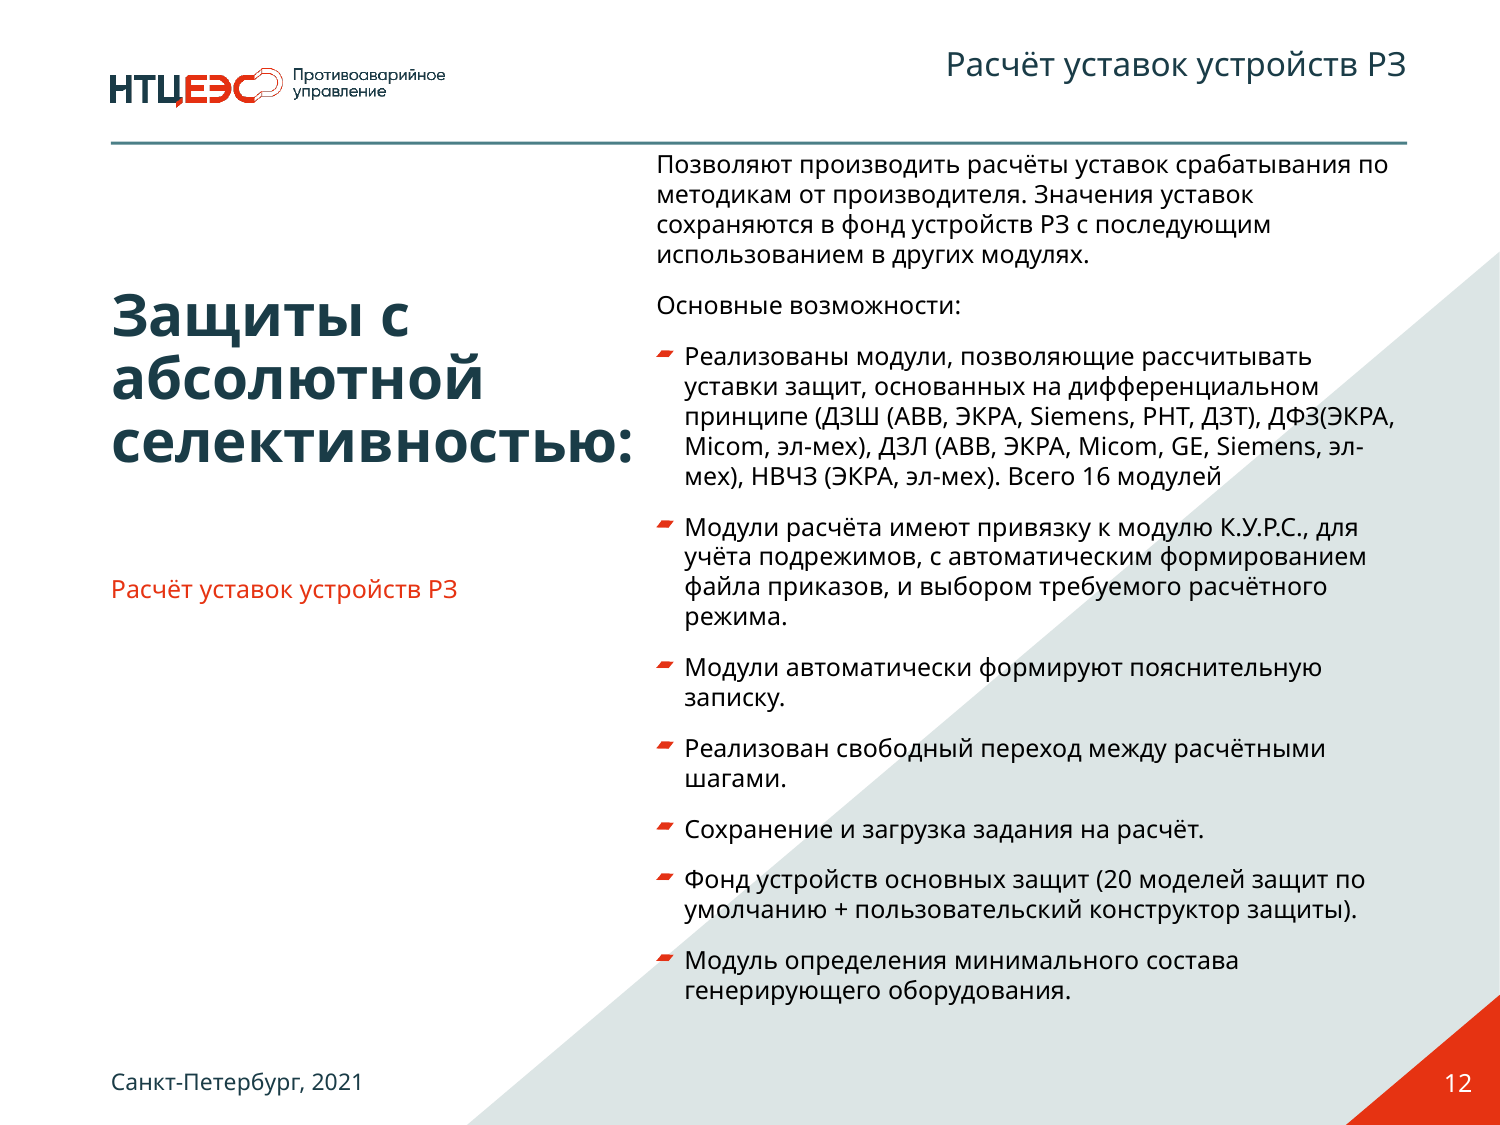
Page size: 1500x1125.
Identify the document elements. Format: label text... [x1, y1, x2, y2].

picture [656, 350, 674, 361]
picture [656, 954, 674, 965]
list Расчёт уставок устройств РЗ [651, 45, 1407, 122]
picture [656, 661, 674, 672]
picture [110, 68, 445, 108]
slide_number 12 [1329, 1065, 1473, 1105]
list Расчёт уставок устройств РЗ [110, 574, 620, 648]
picture [656, 741, 674, 753]
list Позволяют производить расчёты уставок срабатывания по методикам от производителя. Значения уставок сохраняются в фонд устройств РЗ с последующим использованием в других модулях. Основные возможности: Реализованы модули, позволяющие рассчитывать уставки защит, основанных на дифференциальном принципе (ДЗШ (ABB, ЭКРА, Siemens, РНТ, ДЗТ), ДФЗ(ЭКРА, Micom, эл-мех), ДЗЛ (ABB, ЭКРА, Micom, GE, Siemens, эл-мех), НВЧЗ (ЭКРА, эл-мех). Всего 16 модулей Модули расчёта имеют привязку к модулю К.У.Р.С., для учёта подрежимов, с автоматическим формированием файла приказов, и выбором требуемого расчётного режима. Модули автоматически формируют пояснительную записку. Реализован свободный переход между расчётными шагами. Сохранение и загрузка задания на расчёт. Фонд устройств основных защит (20 моделей защит по умолчанию + пользовательский конструктор защиты). Модуль определения минимального состава генерирующего оборудования. [656, 149, 1402, 988]
list Санкт-Петербург, 2021 [110, 1065, 620, 1105]
picture [656, 822, 674, 834]
picture [656, 873, 674, 884]
picture [656, 520, 674, 532]
title Защиты с абсолютной селективностью: [110, 286, 652, 480]
